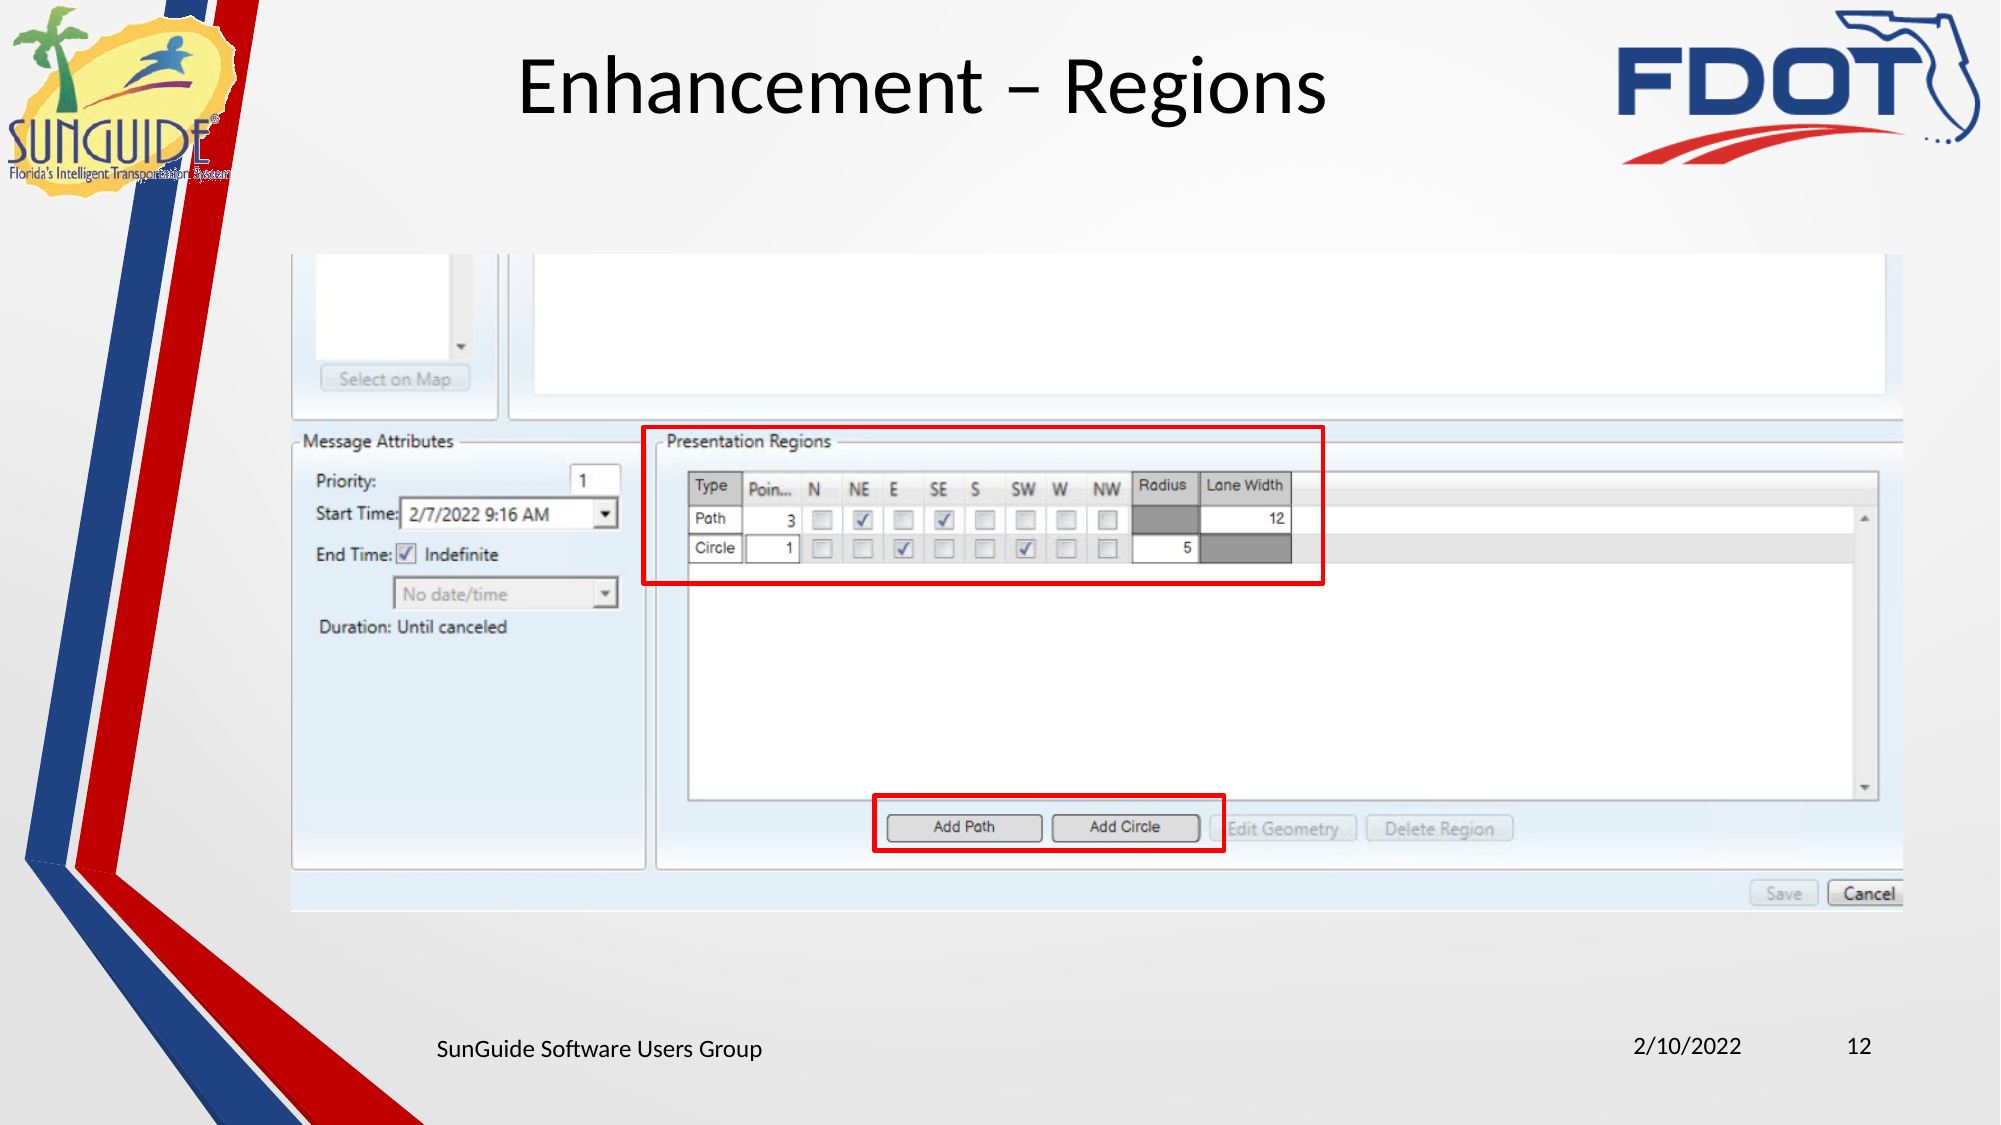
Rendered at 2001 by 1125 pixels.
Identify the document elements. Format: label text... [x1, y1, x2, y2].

text_box Enhancement – Regions [261, 23, 1585, 139]
text_box [261, 873, 1904, 1030]
picture [2, 0, 249, 209]
picture [290, 254, 1904, 913]
picture [1611, 0, 1983, 172]
footer SunGuide Software Users Group [421, 1030, 1584, 1078]
slide_number 12 [1796, 1030, 1887, 1075]
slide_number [1569, 1014, 1758, 1075]
